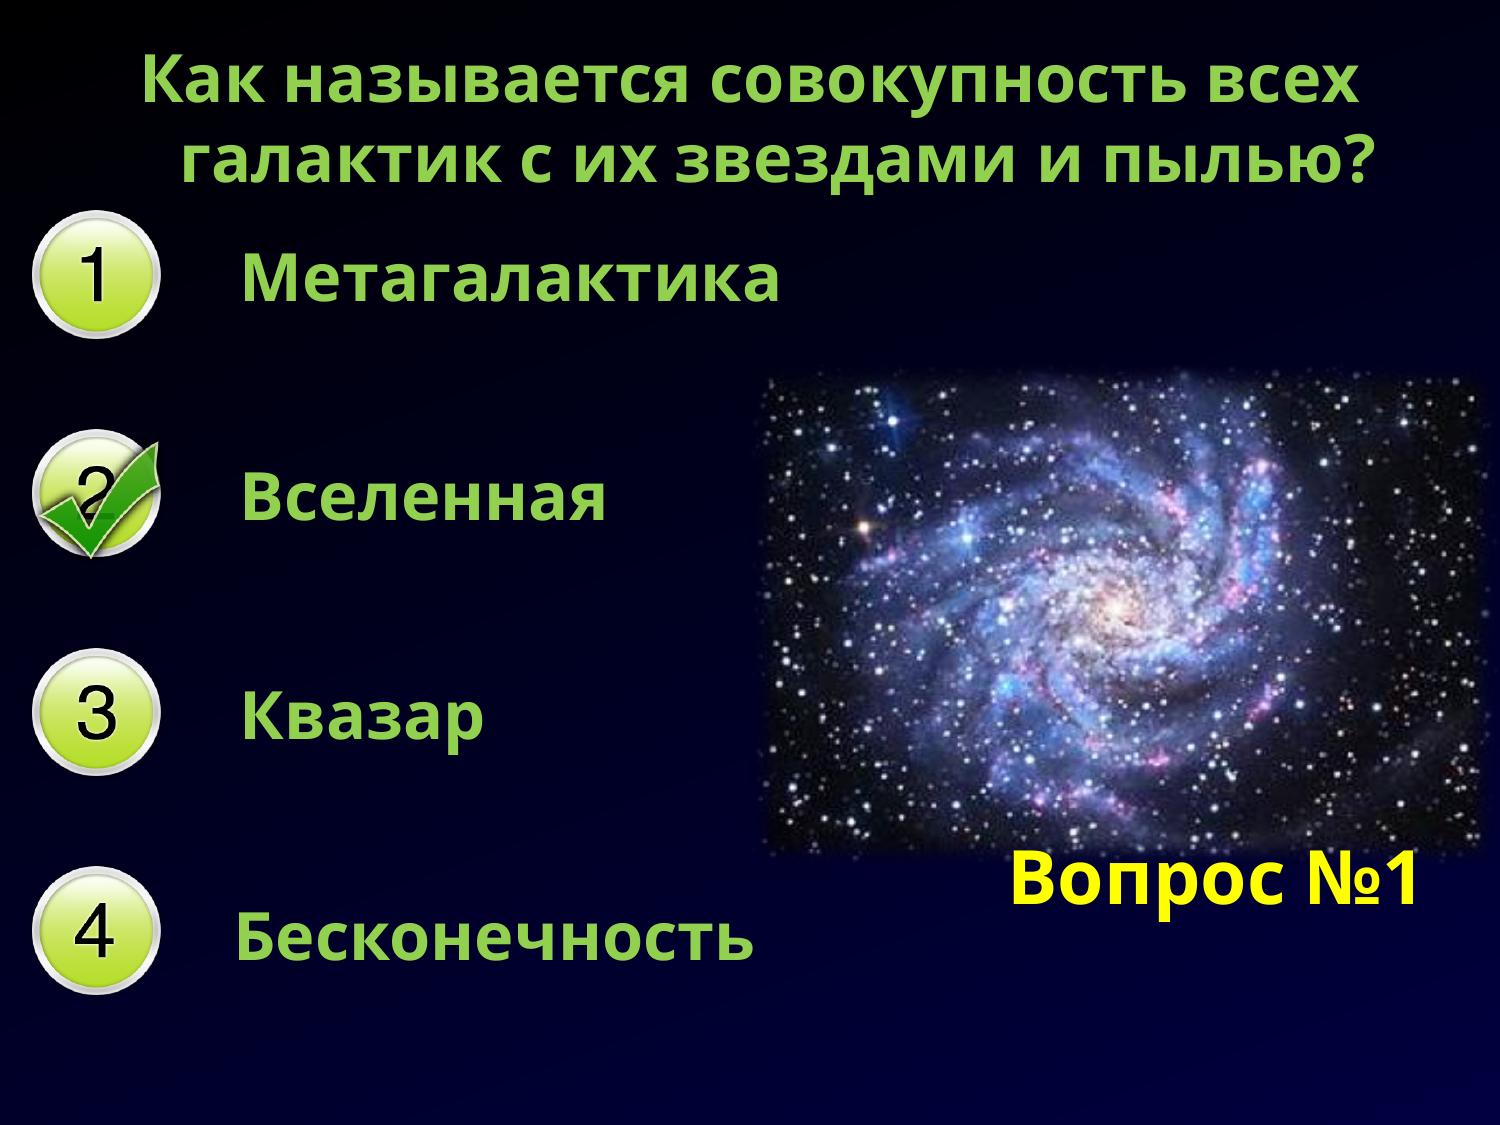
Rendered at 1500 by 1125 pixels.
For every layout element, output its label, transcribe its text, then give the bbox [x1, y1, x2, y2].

picture [25, 423, 167, 565]
list Бесконечность [218, 834, 1431, 1034]
list Как называется совокупность всех галактик с их звездами и пылью? [0, 0, 1500, 232]
text_box Вопрос №1 [992, 877, 1441, 927]
picture [25, 860, 167, 1002]
list Метагалактика [225, 175, 1437, 375]
list Вселенная [225, 394, 743, 594]
picture [748, 361, 1500, 870]
picture [25, 232, 167, 346]
picture [25, 642, 167, 783]
list Квазар [225, 612, 743, 813]
